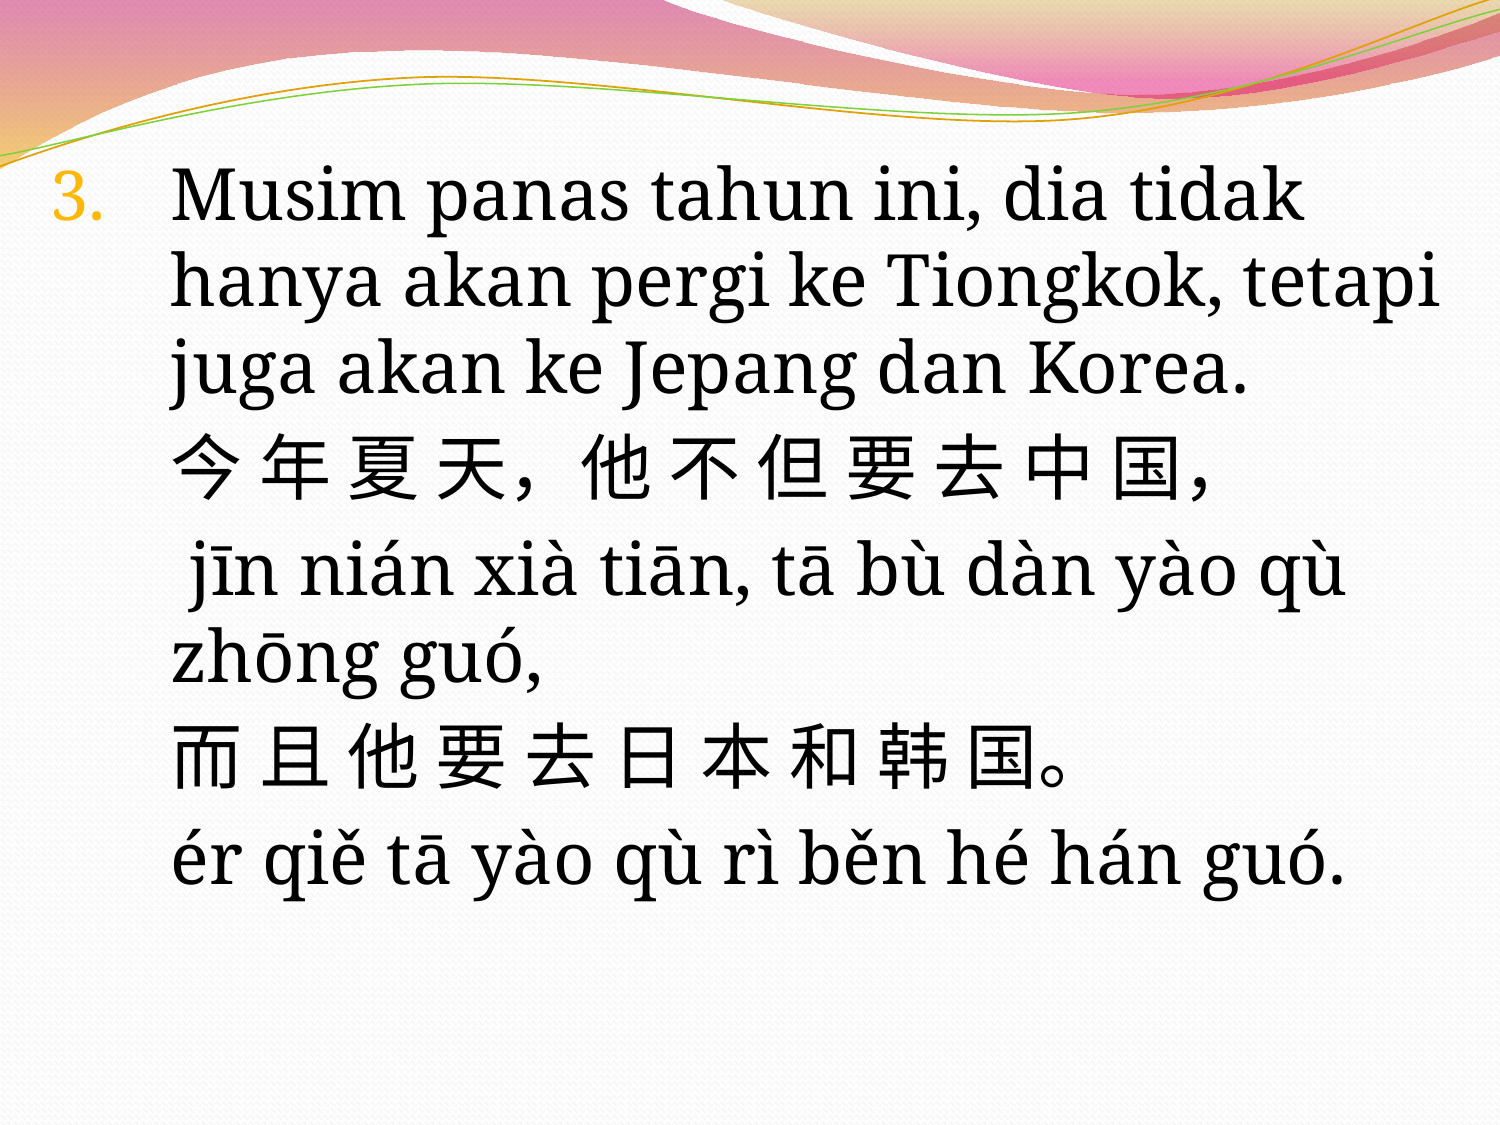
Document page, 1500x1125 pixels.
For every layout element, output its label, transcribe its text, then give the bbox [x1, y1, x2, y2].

list Musim panas tahun ini, dia tidak hanya akan pergi ke Tiongkok, tetapi juga akan ke Jepang dan Korea. 今 年 夏 天，他 不 但 要 去 中 国， jīn nián xià tiān, tā bù dàn yào qù zhōng guó, 而 且 他 要 去 日 本 和 韩 国。 ér qiě tā yào qù rì běn hé hán guó. [35, 140, 1465, 1090]
